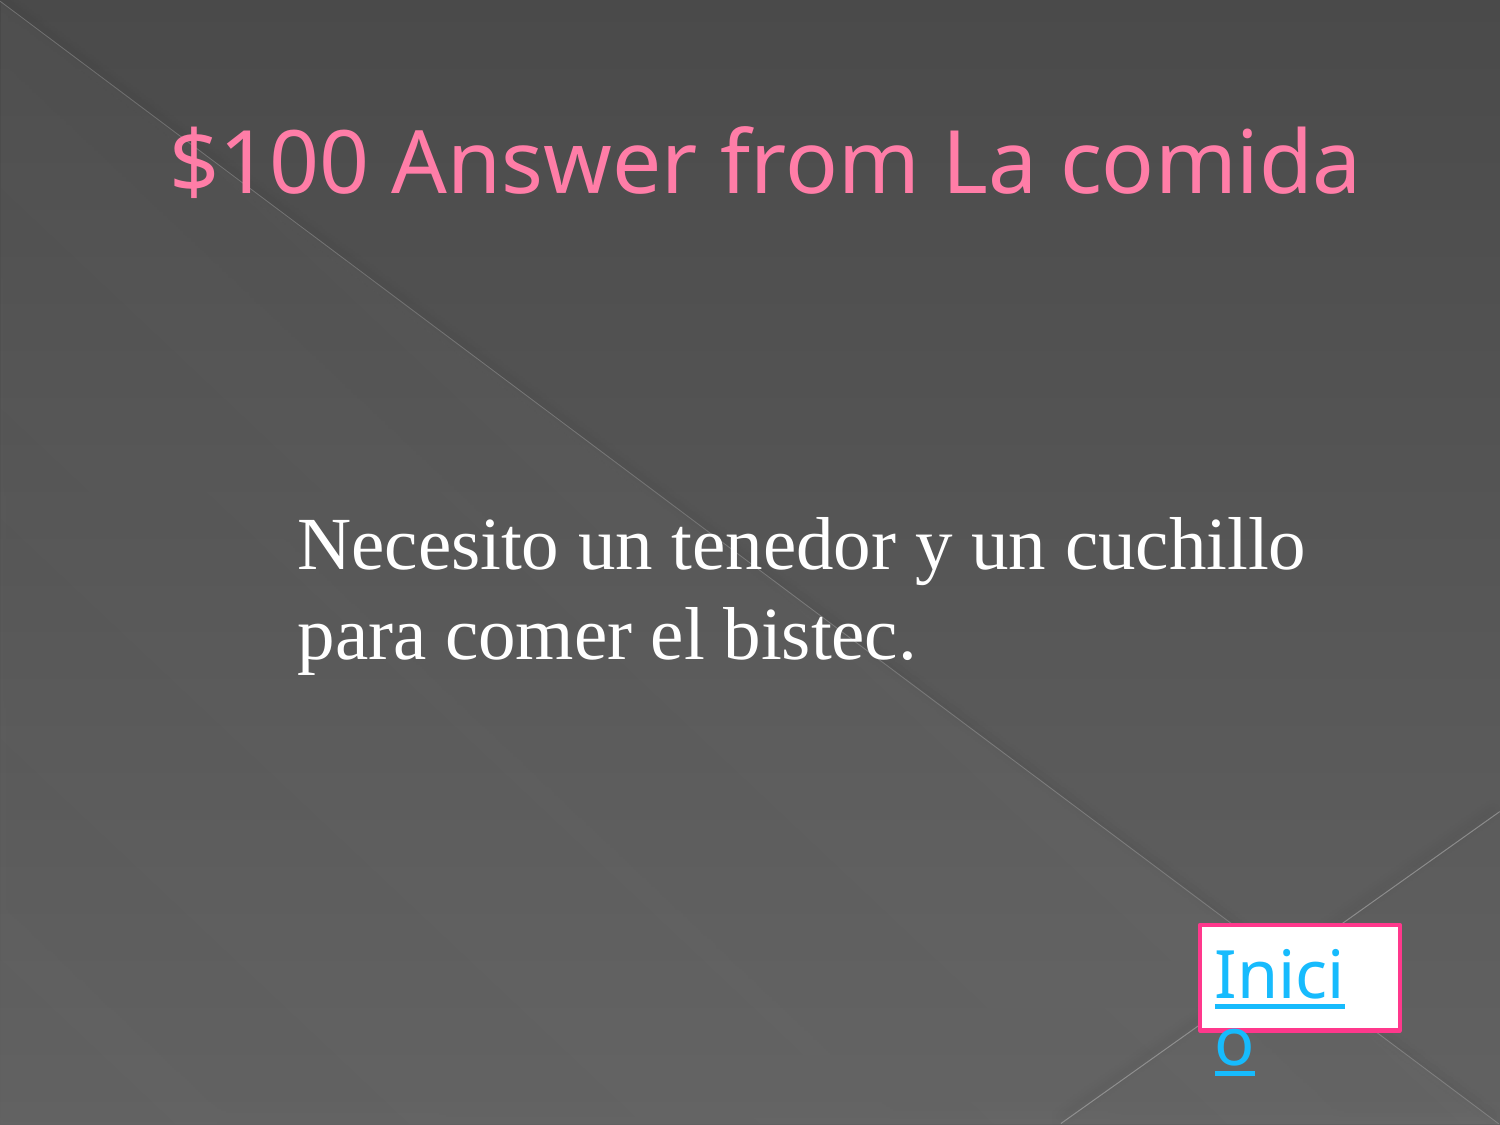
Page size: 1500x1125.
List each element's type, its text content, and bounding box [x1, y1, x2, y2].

text_box Necesito un tenedor y un cuchillo para comer el bistec. [282, 487, 1323, 683]
text_box Inicio [1198, 923, 1402, 1033]
title $100 Answer from La comida [75, 43, 1425, 274]
